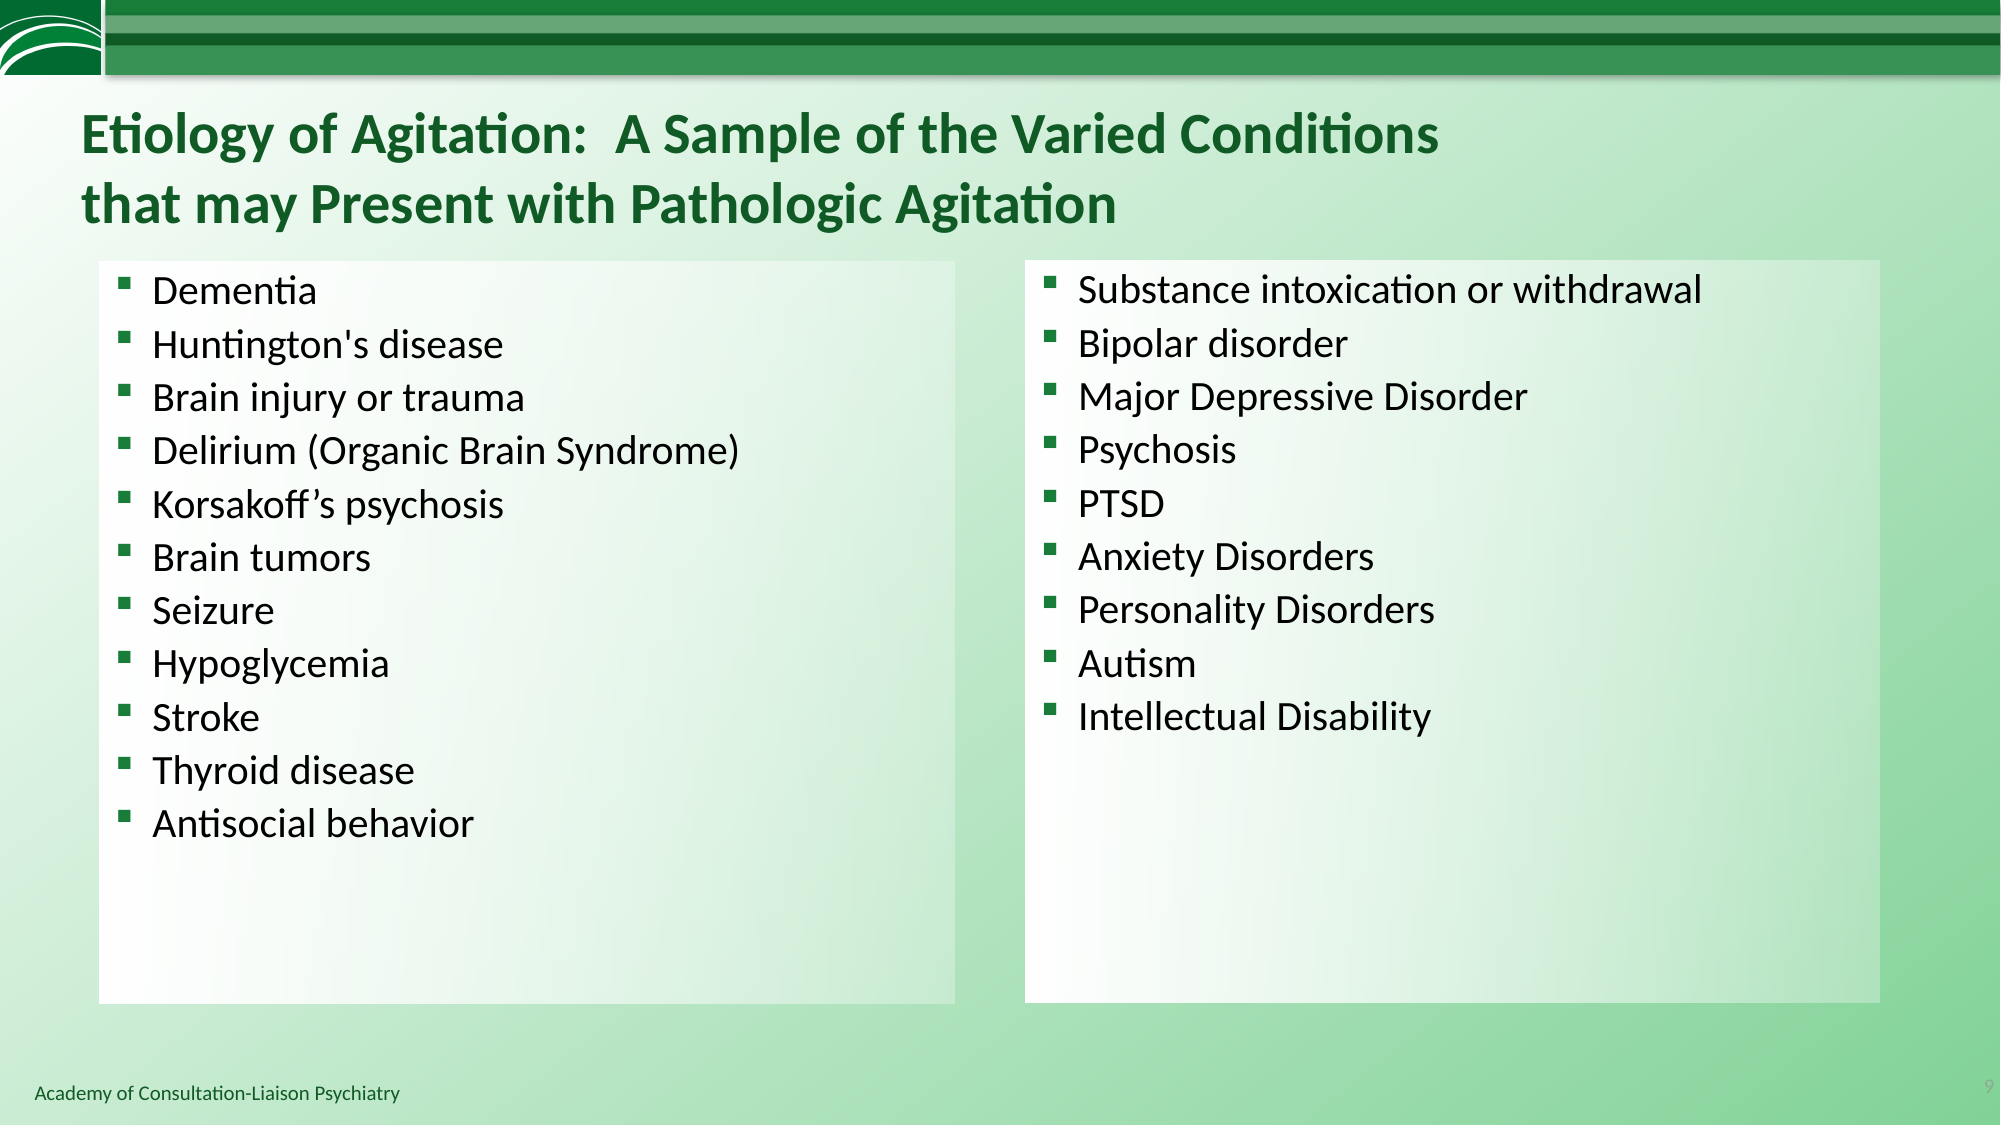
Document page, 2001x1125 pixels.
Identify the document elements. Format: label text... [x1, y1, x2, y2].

slide_number 9 [1929, 1055, 2000, 1116]
list Dementia Huntington's disease Brain injury or trauma Delirium (Organic Brain Syndrome) Korsakoff’s psychosis Brain tumors Seizure Hypoglycemia Stroke Thyroid disease Antisocial behavior [99, 261, 955, 1004]
text_box Substance intoxication or withdrawal Bipolar disorder Major Depressive Disorder Psychosis PTSD Anxiety Disorders Personality Disorders Autism Intellectual Disability [1025, 260, 1880, 1003]
title Etiology of Agitation: A Sample of the Varied Conditions that may Present with Pathologic Agitation [66, 62, 1950, 268]
picture [0, 0, 101, 75]
